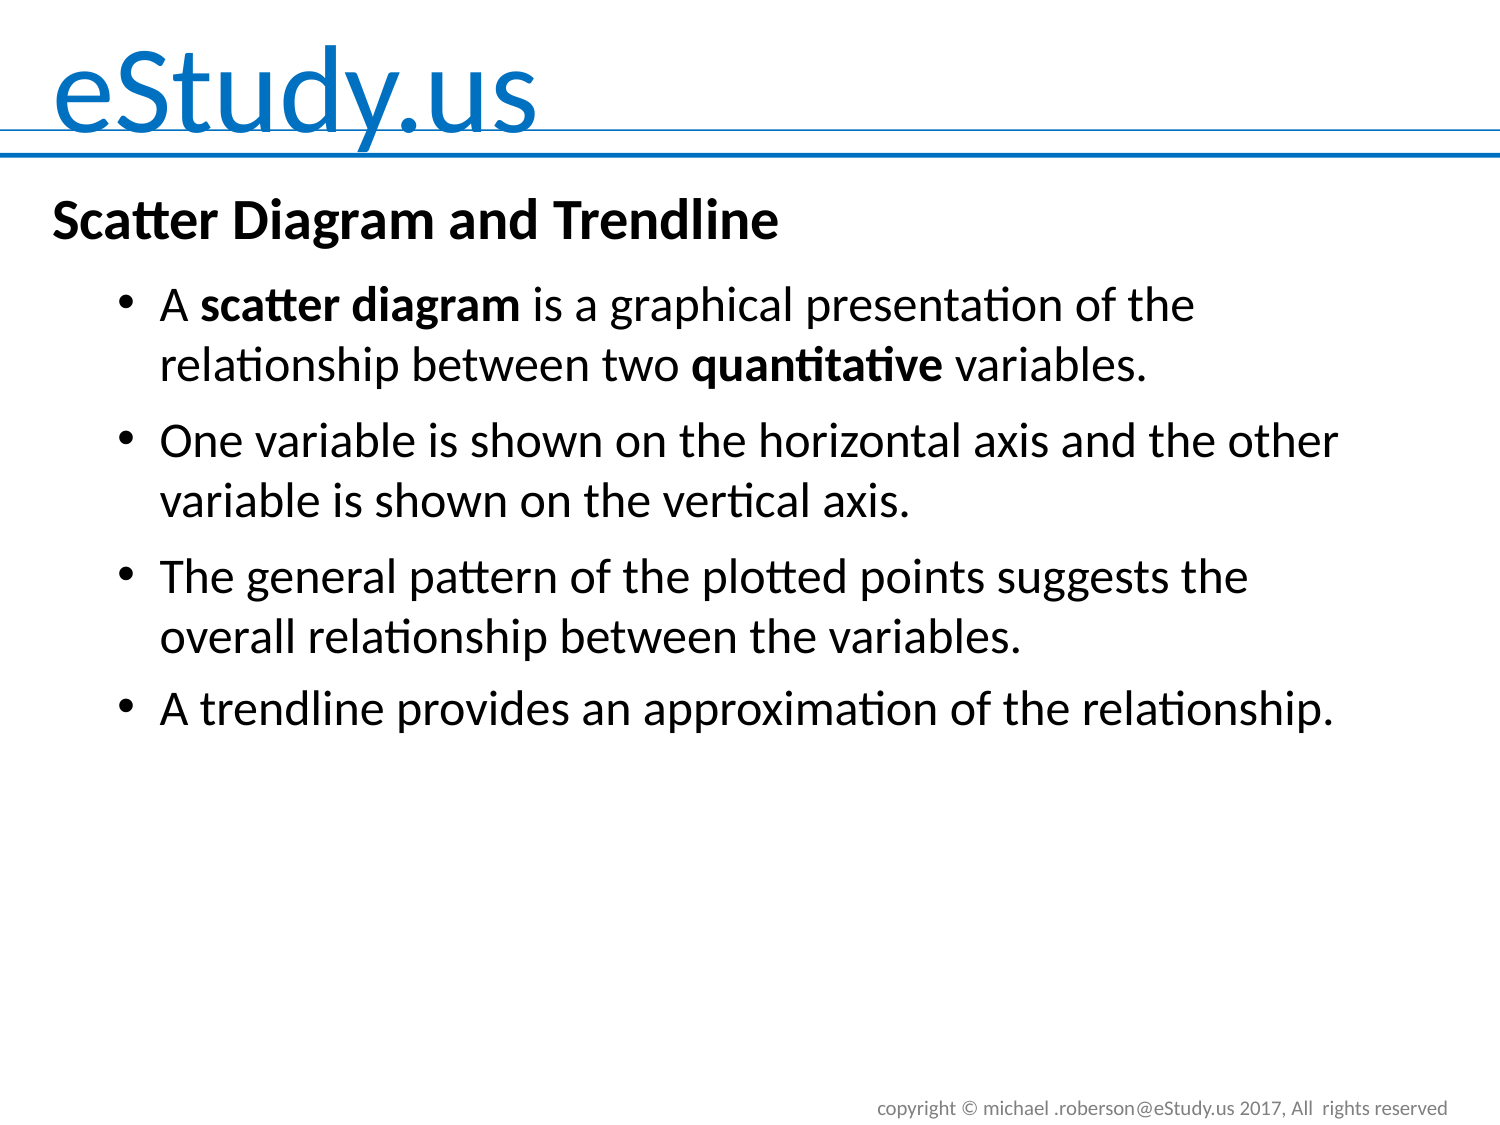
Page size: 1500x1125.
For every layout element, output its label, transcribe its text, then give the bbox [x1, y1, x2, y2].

text_box Scatter Diagram and Trendline [41, 166, 1316, 267]
text_box A trendline provides an approximation of the relationship. [102, 668, 1381, 731]
text_box A scatter diagram is a graphical presentation of the relationship between two quantitative variables. [102, 264, 1387, 394]
text_box One variable is shown on the horizontal axis and the other variable is shown on the vertical axis. [102, 400, 1378, 518]
text_box The general pattern of the plotted points suggests the overall relationship between the variables. [102, 536, 1381, 661]
